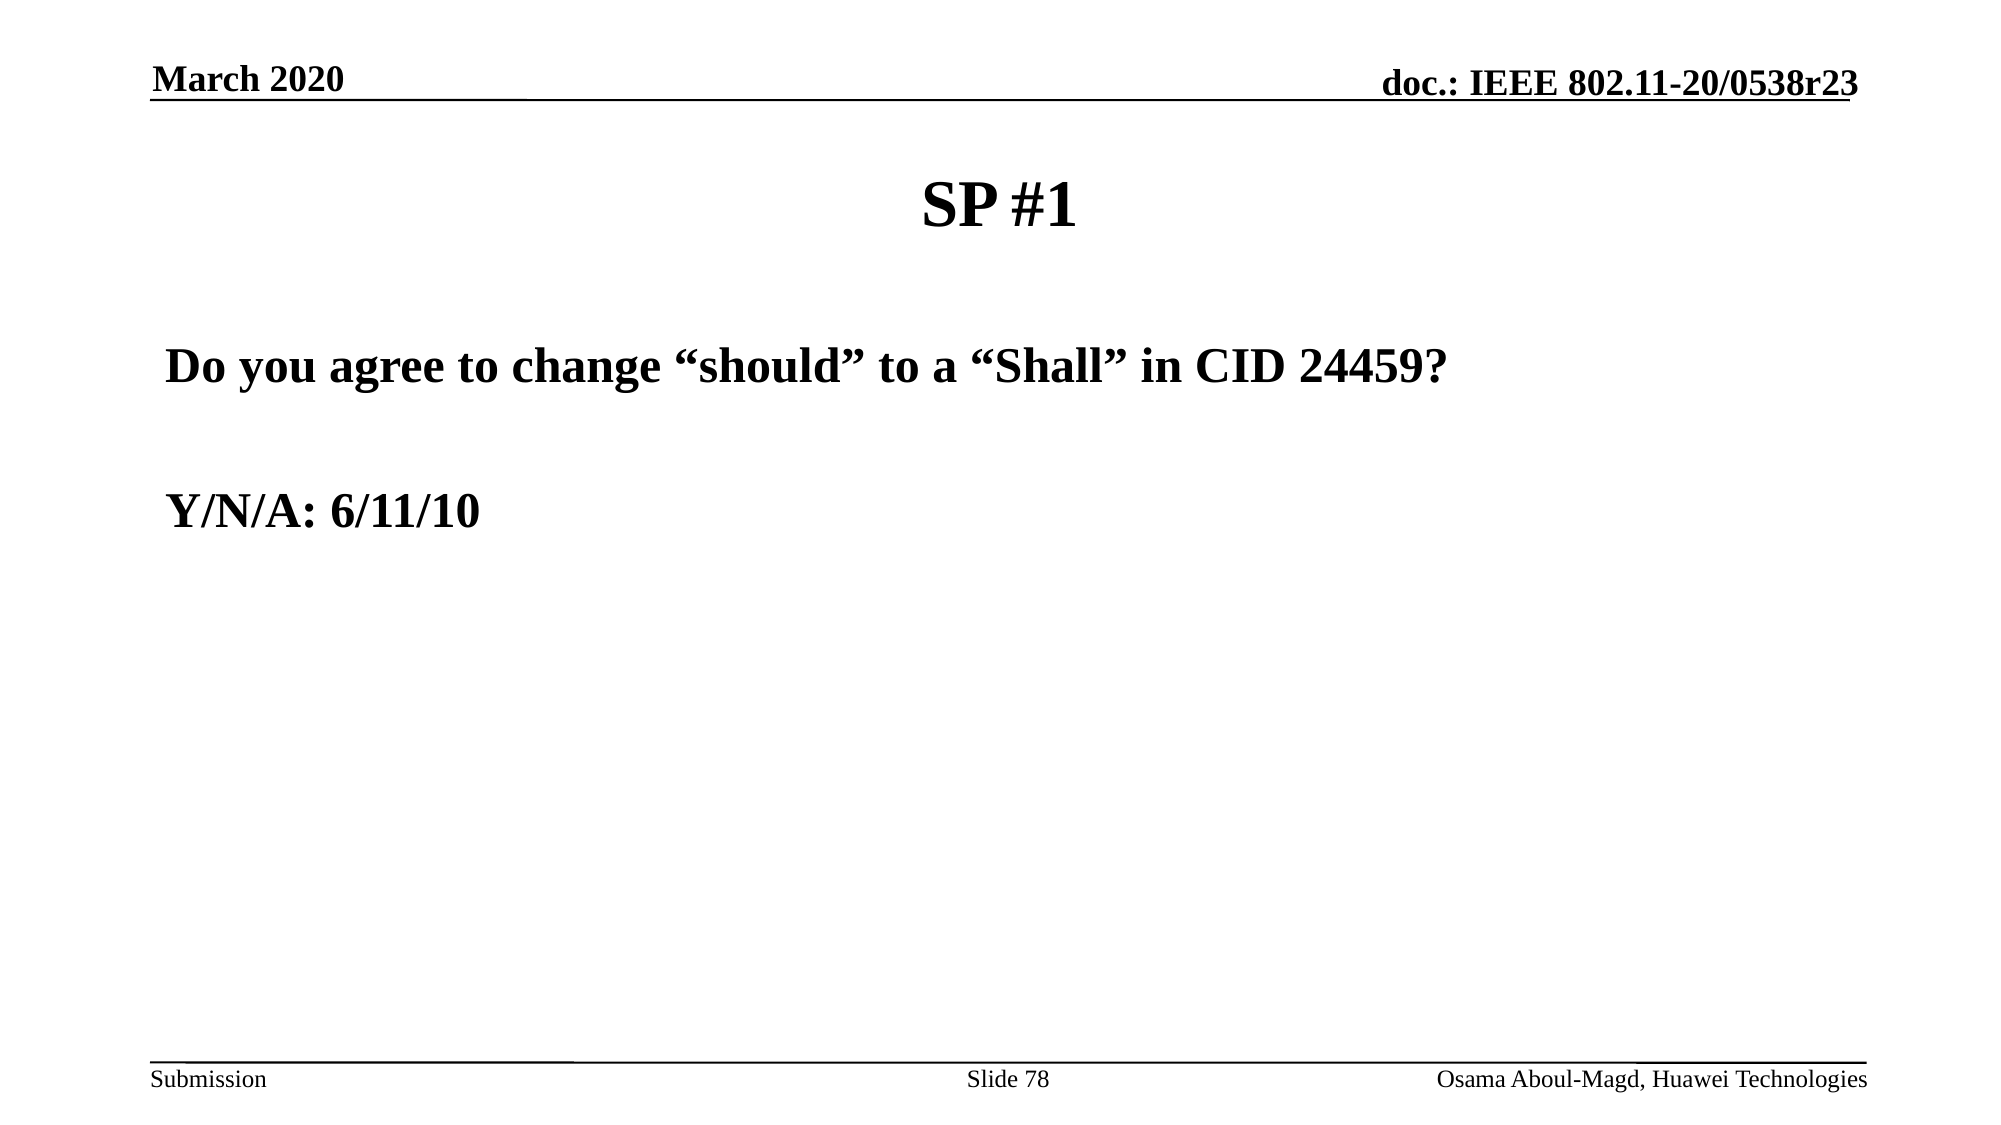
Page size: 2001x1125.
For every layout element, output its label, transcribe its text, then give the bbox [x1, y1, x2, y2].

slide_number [152, 54, 563, 100]
slide_number Slide 78 [950, 1061, 1067, 1123]
title SP #1 [149, 112, 1850, 288]
footer Osama Aboul-Magd, Huawei Technologies [1171, 1061, 1869, 1093]
list Do you agree to change “should” to a “Shall” in CID 24459? Y/N/A: 6/11/10 [149, 324, 1850, 1000]
